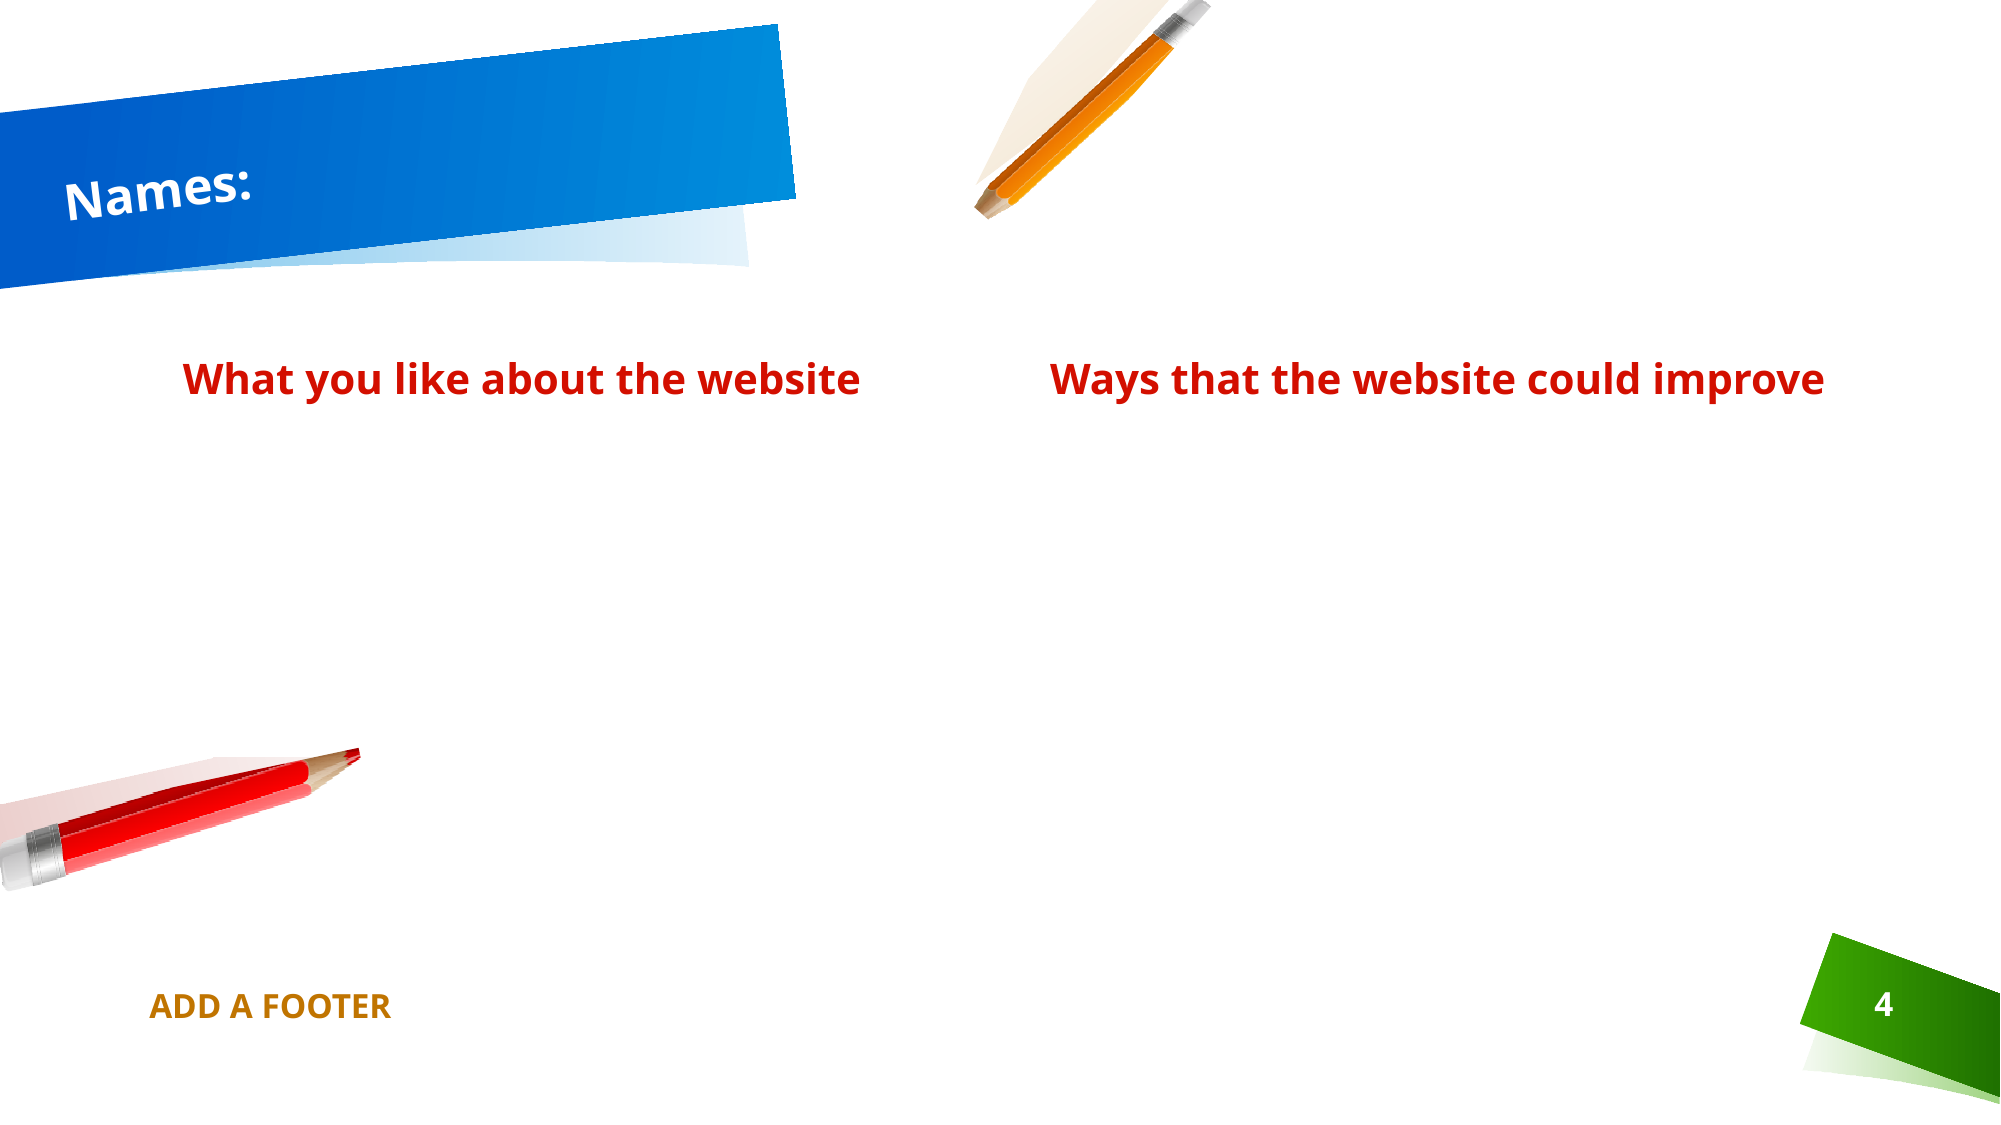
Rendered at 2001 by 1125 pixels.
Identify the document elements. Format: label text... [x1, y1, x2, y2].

picture [0, 747, 373, 894]
list What you like about the website [137, 318, 984, 411]
slide_number 4 [1831, 975, 1937, 1036]
list Ways that the website could improve [1012, 318, 1863, 411]
footer ADD A FOOTER [149, 975, 583, 1036]
title Names: [35, 8, 779, 319]
picture [956, 0, 1217, 237]
